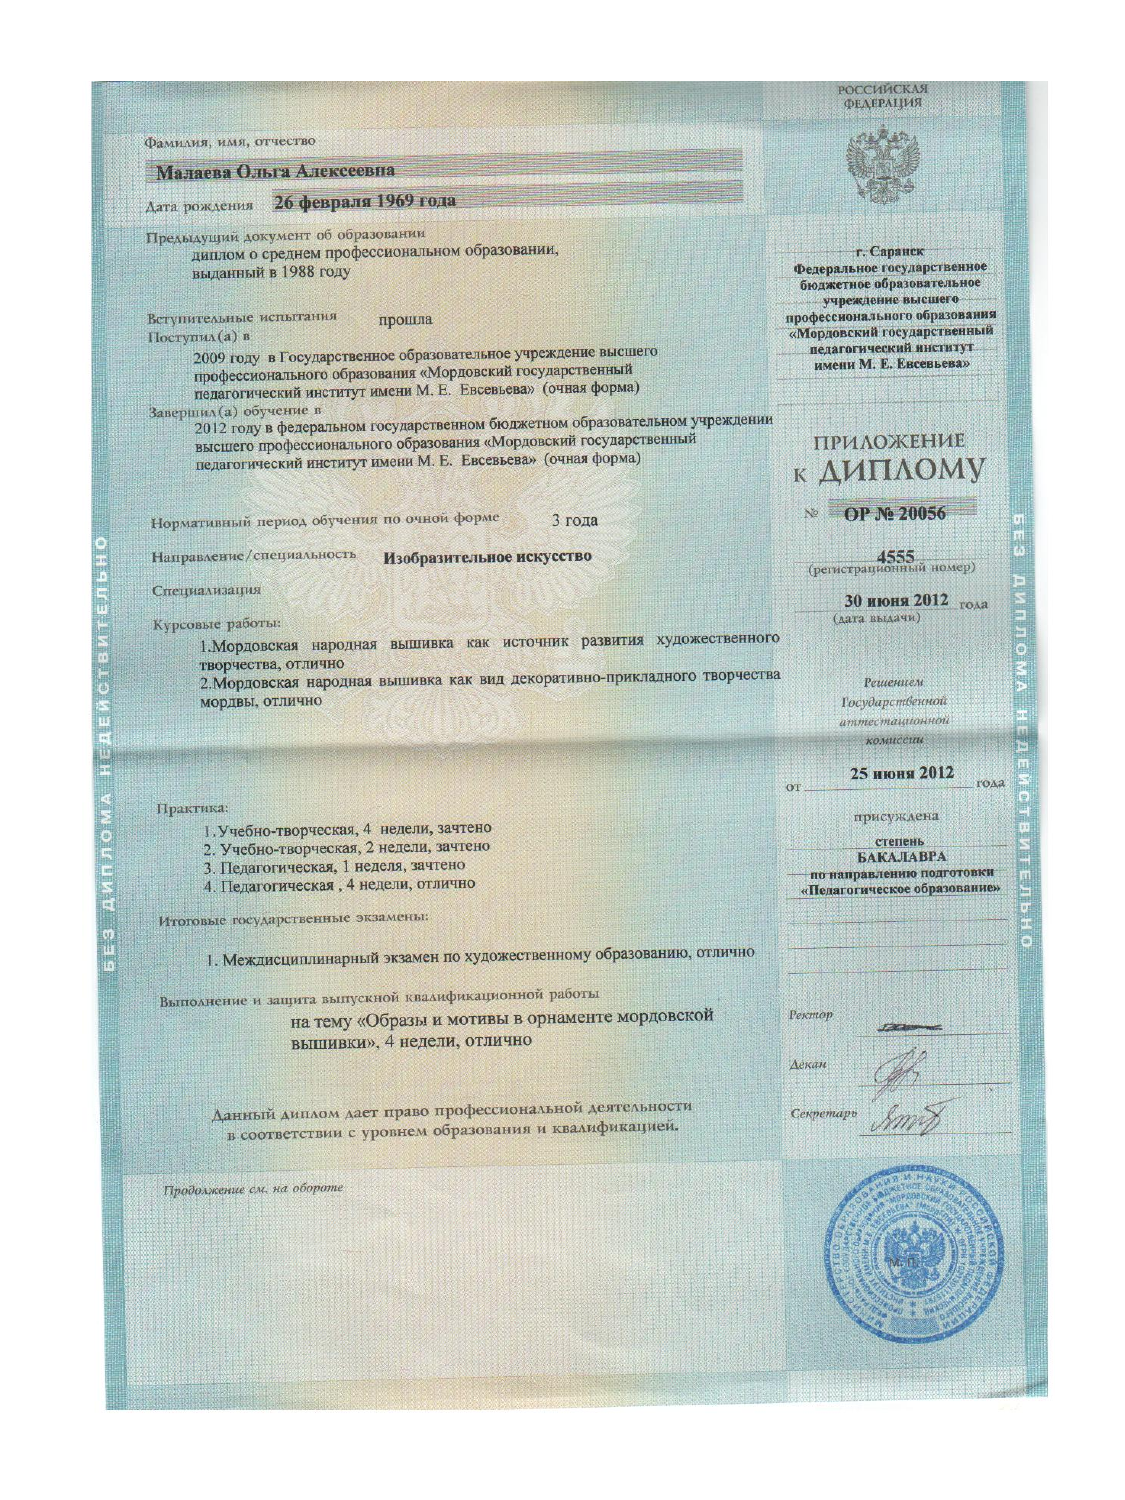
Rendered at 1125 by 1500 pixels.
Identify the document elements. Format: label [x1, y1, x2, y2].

picture [81, 81, 1055, 1421]
